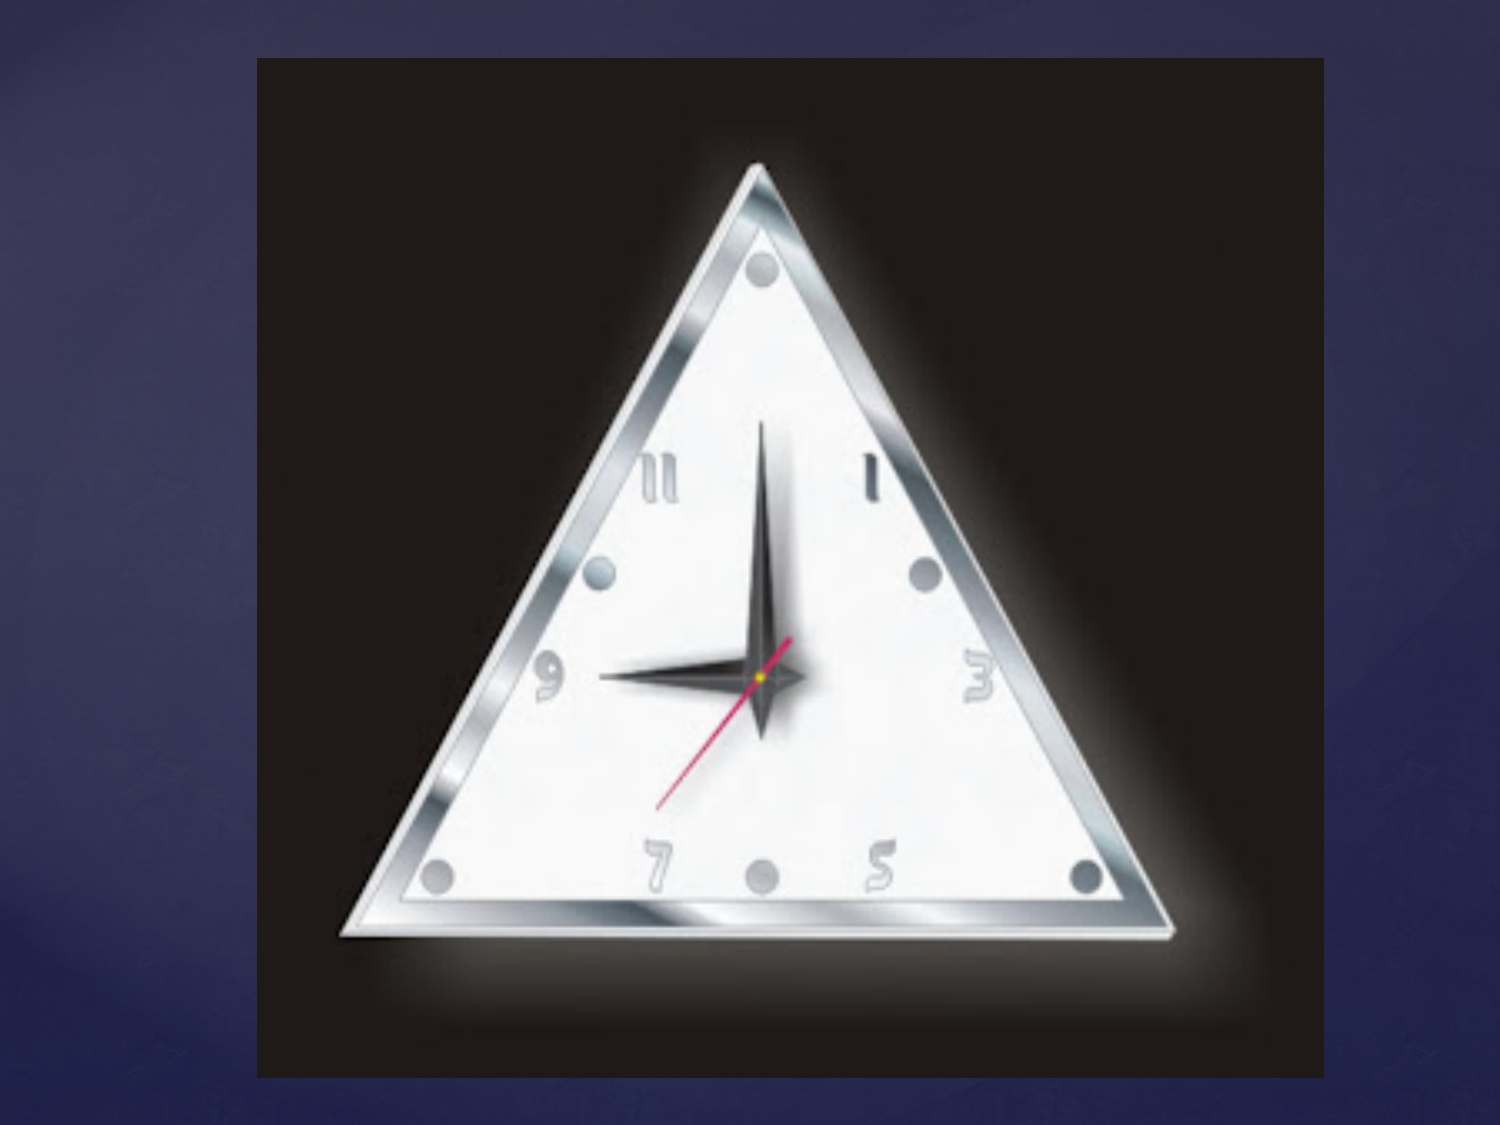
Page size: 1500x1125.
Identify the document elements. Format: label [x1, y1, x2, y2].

picture [257, 57, 1325, 1079]
